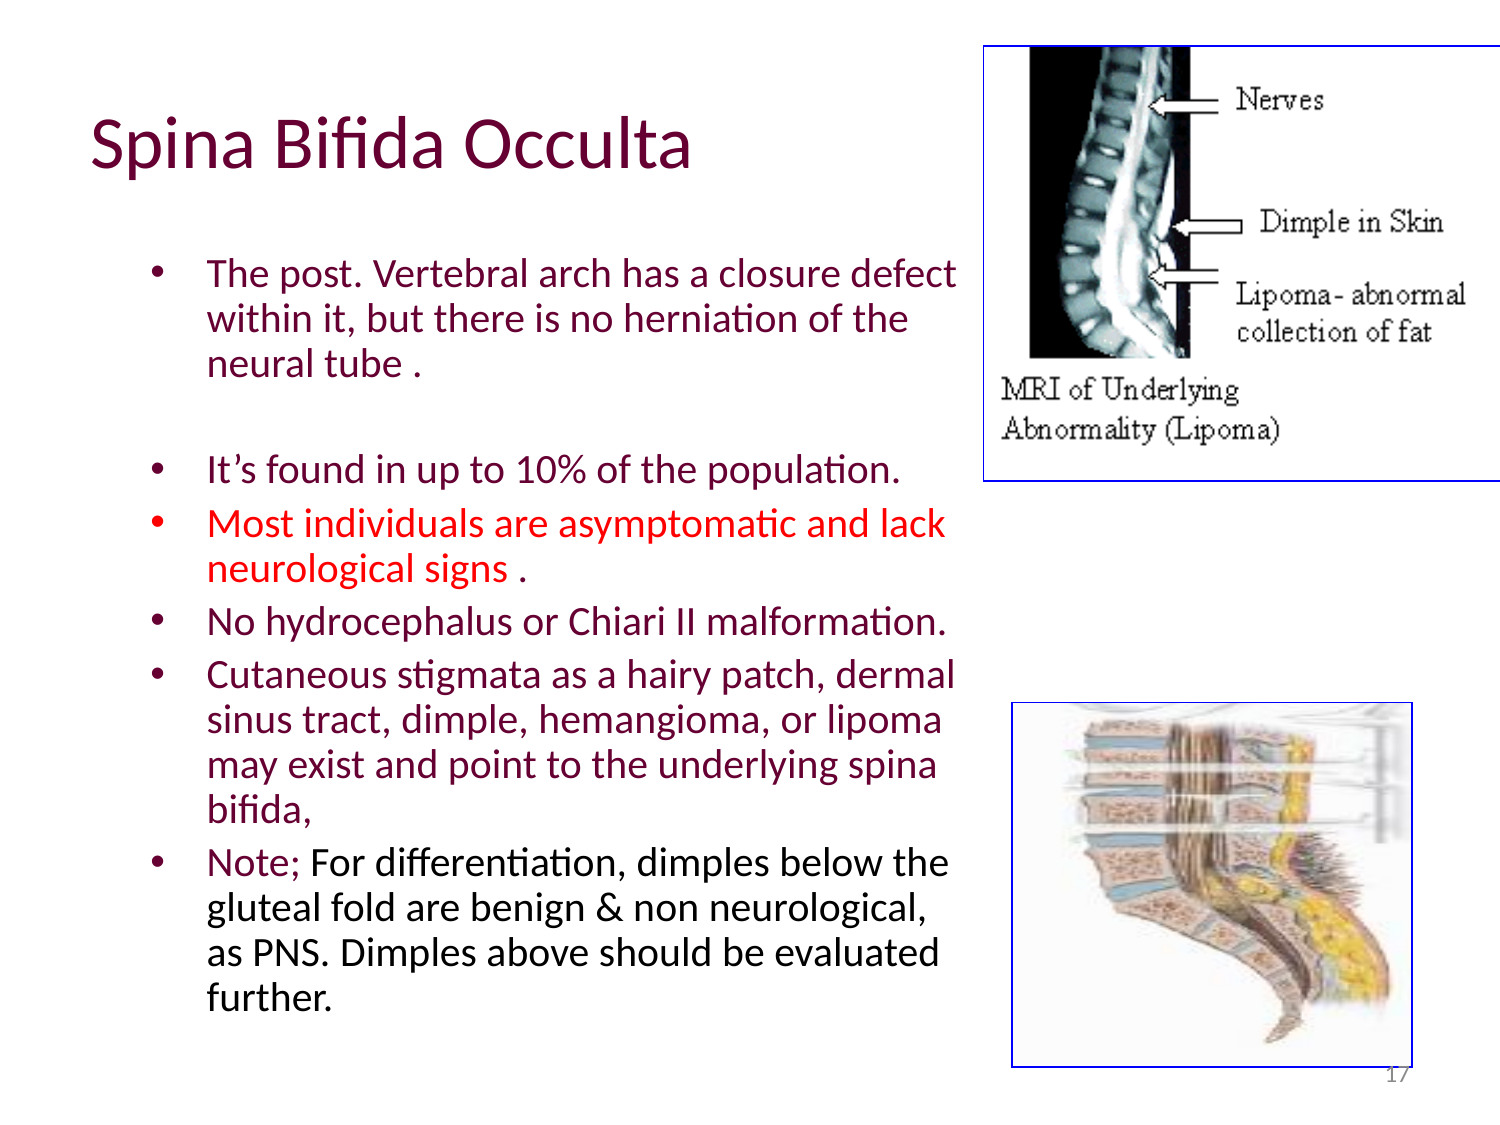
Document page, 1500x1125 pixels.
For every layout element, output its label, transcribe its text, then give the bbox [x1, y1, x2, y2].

list The post. Vertebral arch has a closure defect within it, but there is no herniation of the neural tube . It’s found in up to 10% of the population. Most individuals are asymptomatic and lack neurological signs . No hydrocephalus or Chiari II malformation. Cutaneous stigmata as a hairy patch, dermal sinus tract, dimple, hemangioma, or lipoma may exist and point to the underlying spina bifida, Note; For differentiation, dimples below the gluteal fold are benign & non neurological, as PNS. Dimples above should be evaluated further. [135, 243, 975, 1016]
picture [1012, 702, 1412, 1067]
slide_number 17 [1074, 1042, 1425, 1103]
picture [984, 46, 1500, 481]
title Spina Bifida Occulta [75, 45, 983, 233]
